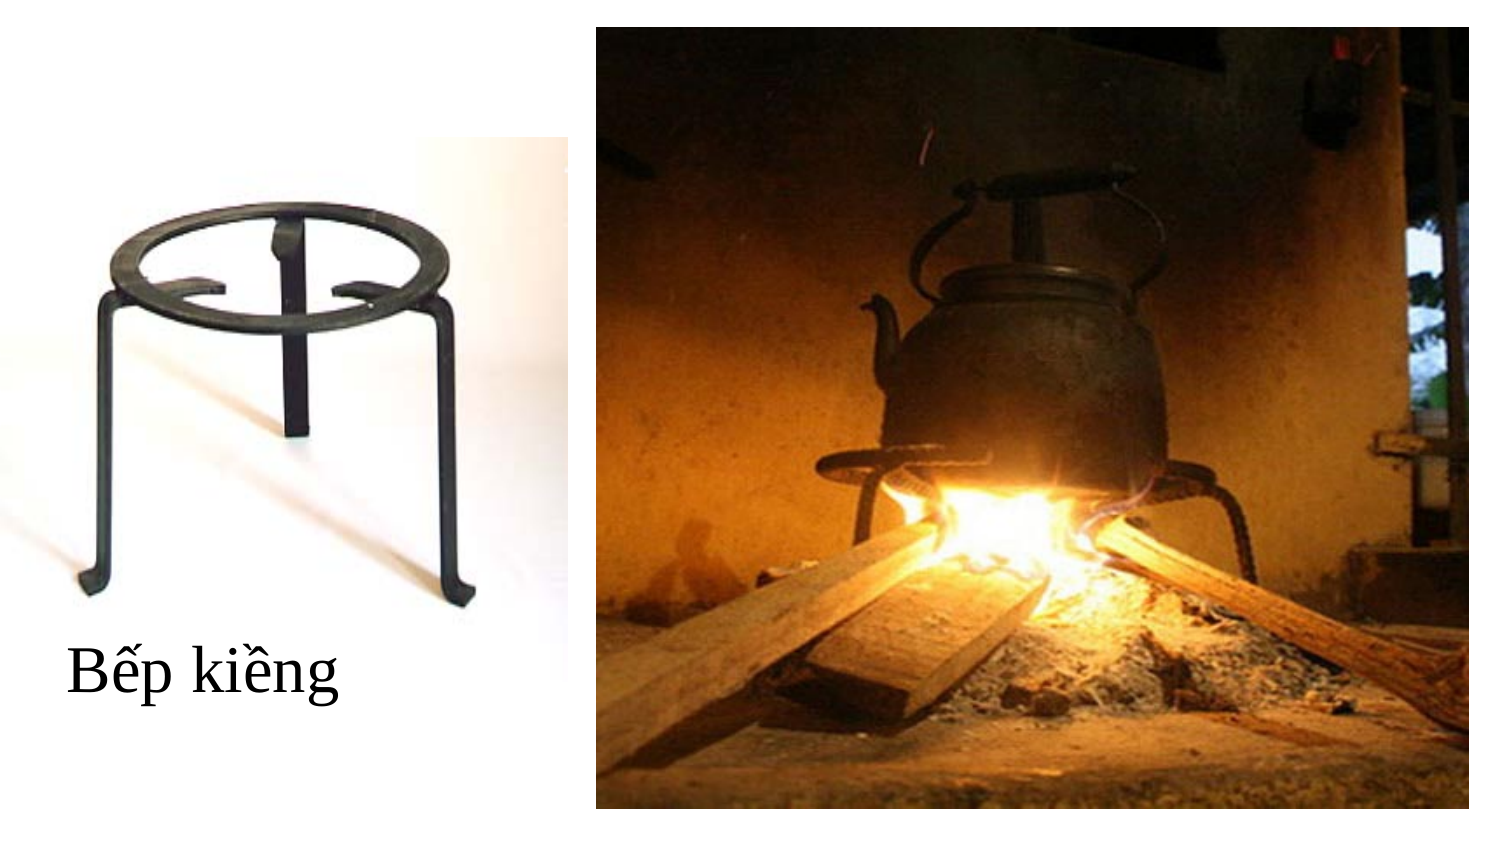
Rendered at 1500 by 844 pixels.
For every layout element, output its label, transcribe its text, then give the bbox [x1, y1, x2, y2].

text_box Bếp kiềng [52, 691, 469, 713]
picture [0, 137, 569, 682]
picture [596, 27, 1469, 809]
